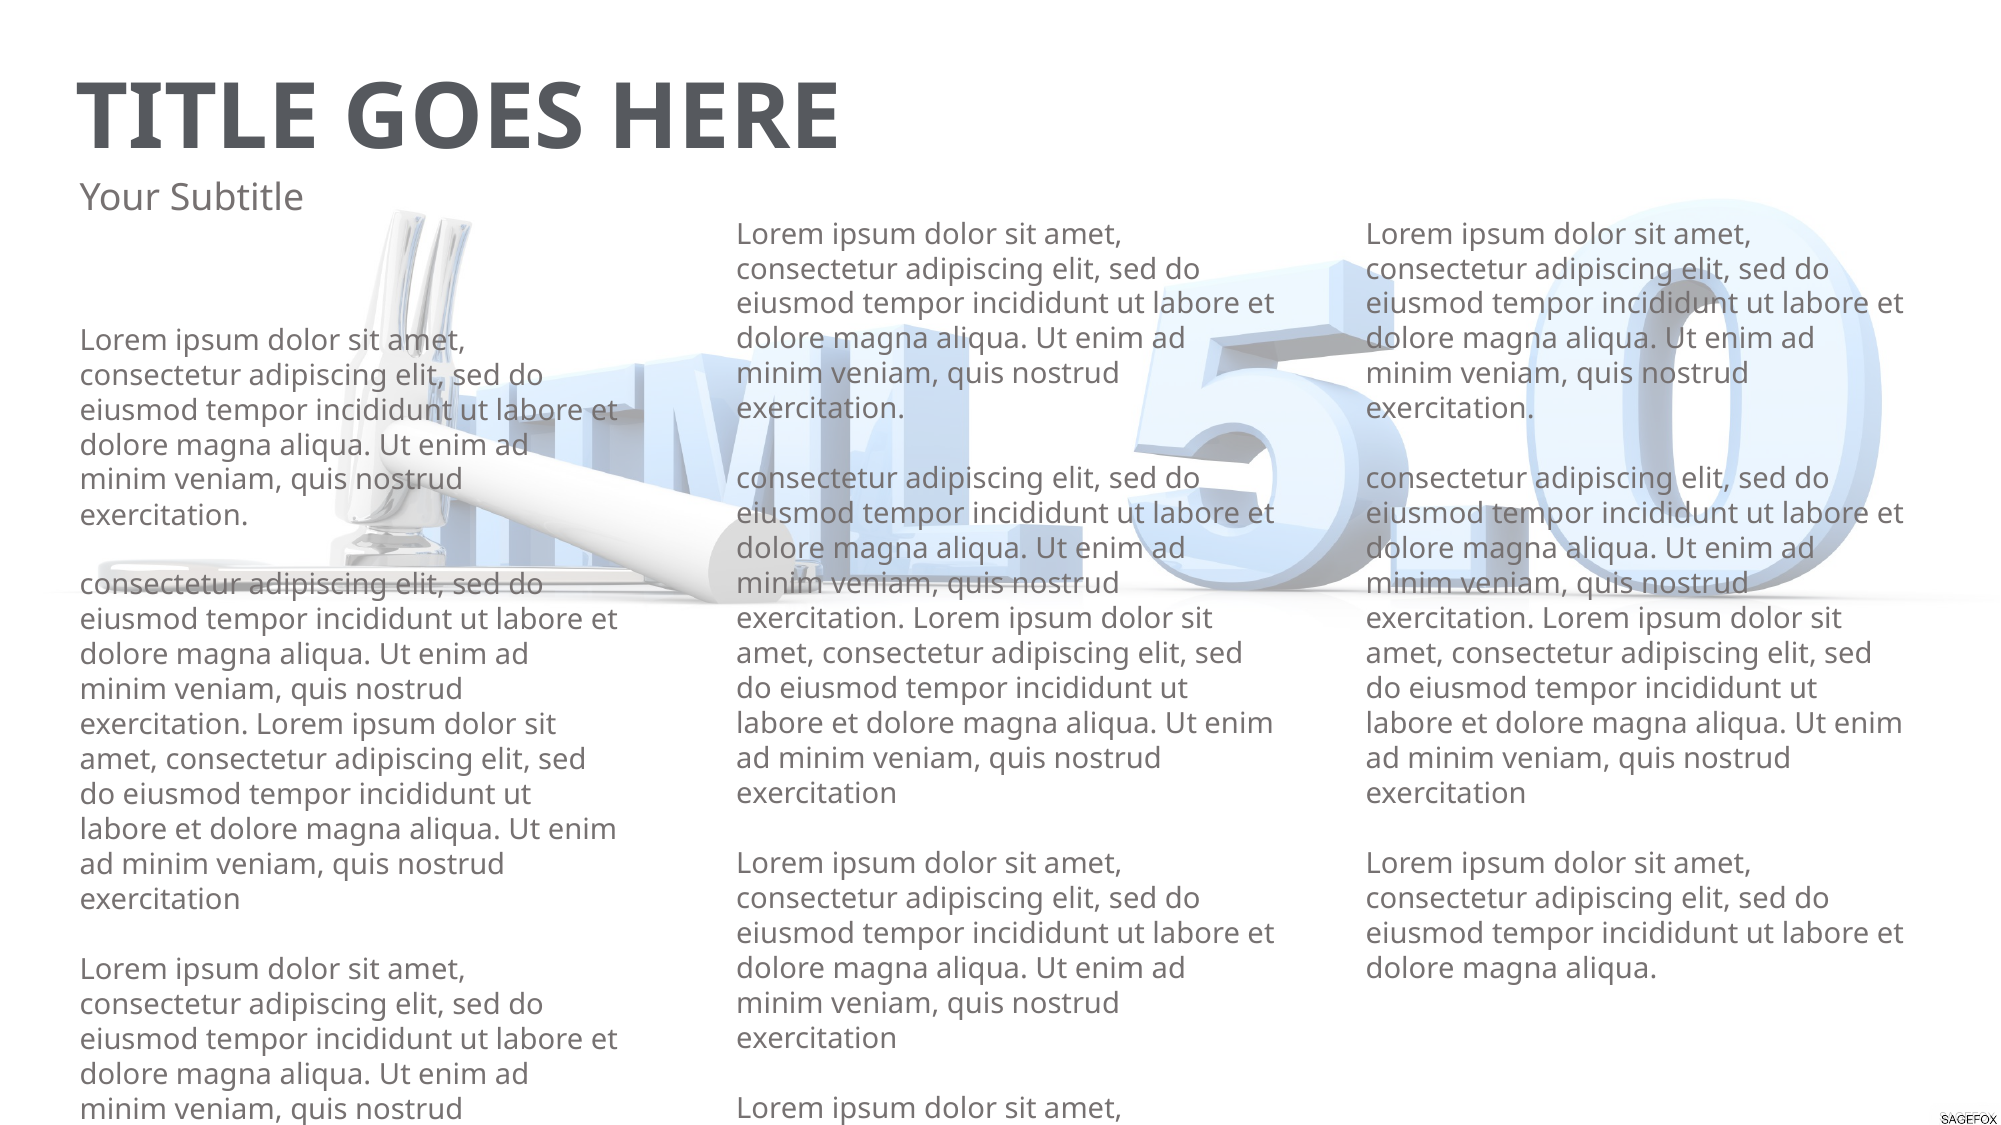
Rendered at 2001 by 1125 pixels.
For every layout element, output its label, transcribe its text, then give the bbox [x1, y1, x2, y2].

text_box Lorem ipsum dolor sit amet, consectetur adipiscing elit, sed do eiusmod tempor incididunt ut labore et dolore magna aliqua. Ut enim ad minim veniam, quis nostrud exercitation. consectetur adipiscing elit, sed do eiusmod tempor incididunt ut labore et dolore magna aliqua. Ut enim ad minim veniam, quis nostrud exercitation. Lorem ipsum dolor sit amet, consectetur adipiscing elit, sed do eiusmod tempor incididunt ut labore et dolore magna aliqua. Ut enim ad minim veniam, quis nostrud exercitation Lorem ipsum dolor sit amet, consectetur adipiscing elit, sed do eiusmod tempor incididunt ut labore et dolore magna aliqua. Ut enim ad minim veniam, quis nostrud exercitation Lorem ipsum dolor sit amet, consectetur adipiscing elit, sed do eiusmod. [721, 207, 1292, 1125]
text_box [60, 49, 1020, 227]
text_box Lorem ipsum dolor sit amet, consectetur adipiscing elit, sed do eiusmod tempor incididunt ut labore et dolore magna aliqua. Ut enim ad minim veniam, quis nostrud exercitation. consectetur adipiscing elit, sed do eiusmod tempor incididunt ut labore et dolore magna aliqua. Ut enim ad minim veniam, quis nostrud exercitation. Lorem ipsum dolor sit amet, consectetur adipiscing elit, sed do eiusmod tempor incididunt ut labore et dolore magna aliqua. Ut enim ad minim veniam, quis nostrud exercitation Lorem ipsum dolor sit amet, consectetur adipiscing elit, sed do eiusmod tempor incididunt ut labore et dolore magna aliqua. [1350, 207, 1921, 992]
text_box Lorem ipsum dolor sit amet, consectetur adipiscing elit, sed do eiusmod tempor incididunt ut labore et dolore magna aliqua. Ut enim ad minim veniam, quis nostrud exercitation. consectetur adipiscing elit, sed do eiusmod tempor incididunt ut labore et dolore magna aliqua. Ut enim ad minim veniam, quis nostrud exercitation. Lorem ipsum dolor sit amet, consectetur adipiscing elit, sed do eiusmod tempor incididunt ut labore et dolore magna aliqua. Ut enim ad minim veniam, quis nostrud exercitation Lorem ipsum dolor sit amet, consectetur adipiscing elit, sed do eiusmod tempor incididunt ut labore et dolore magna aliqua. Ut enim ad minim veniam, quis nostrud exercitation. [64, 313, 635, 1125]
picture [1938, 1114, 1999, 1125]
